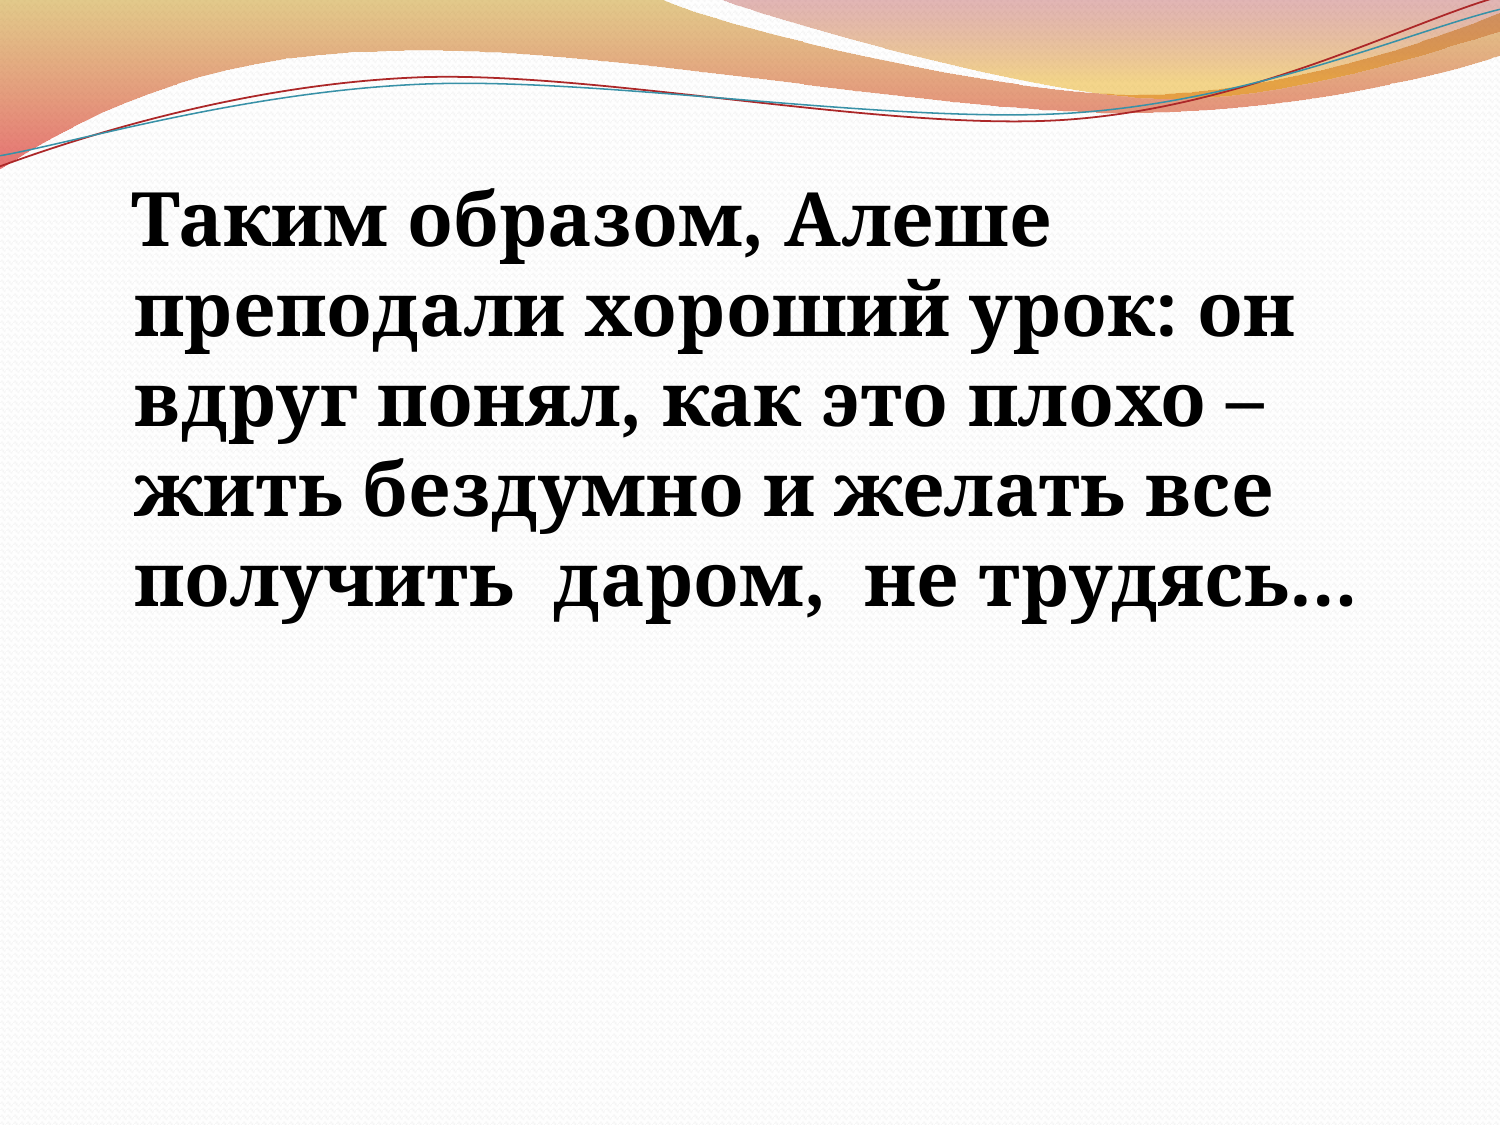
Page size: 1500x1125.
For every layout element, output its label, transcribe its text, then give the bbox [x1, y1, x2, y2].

list Таким образом, Алеше преподали хороший урок: он вдруг понял, как это плохо – жить бездумно и желать все получить даром, не трудясь… [75, 164, 1425, 1038]
